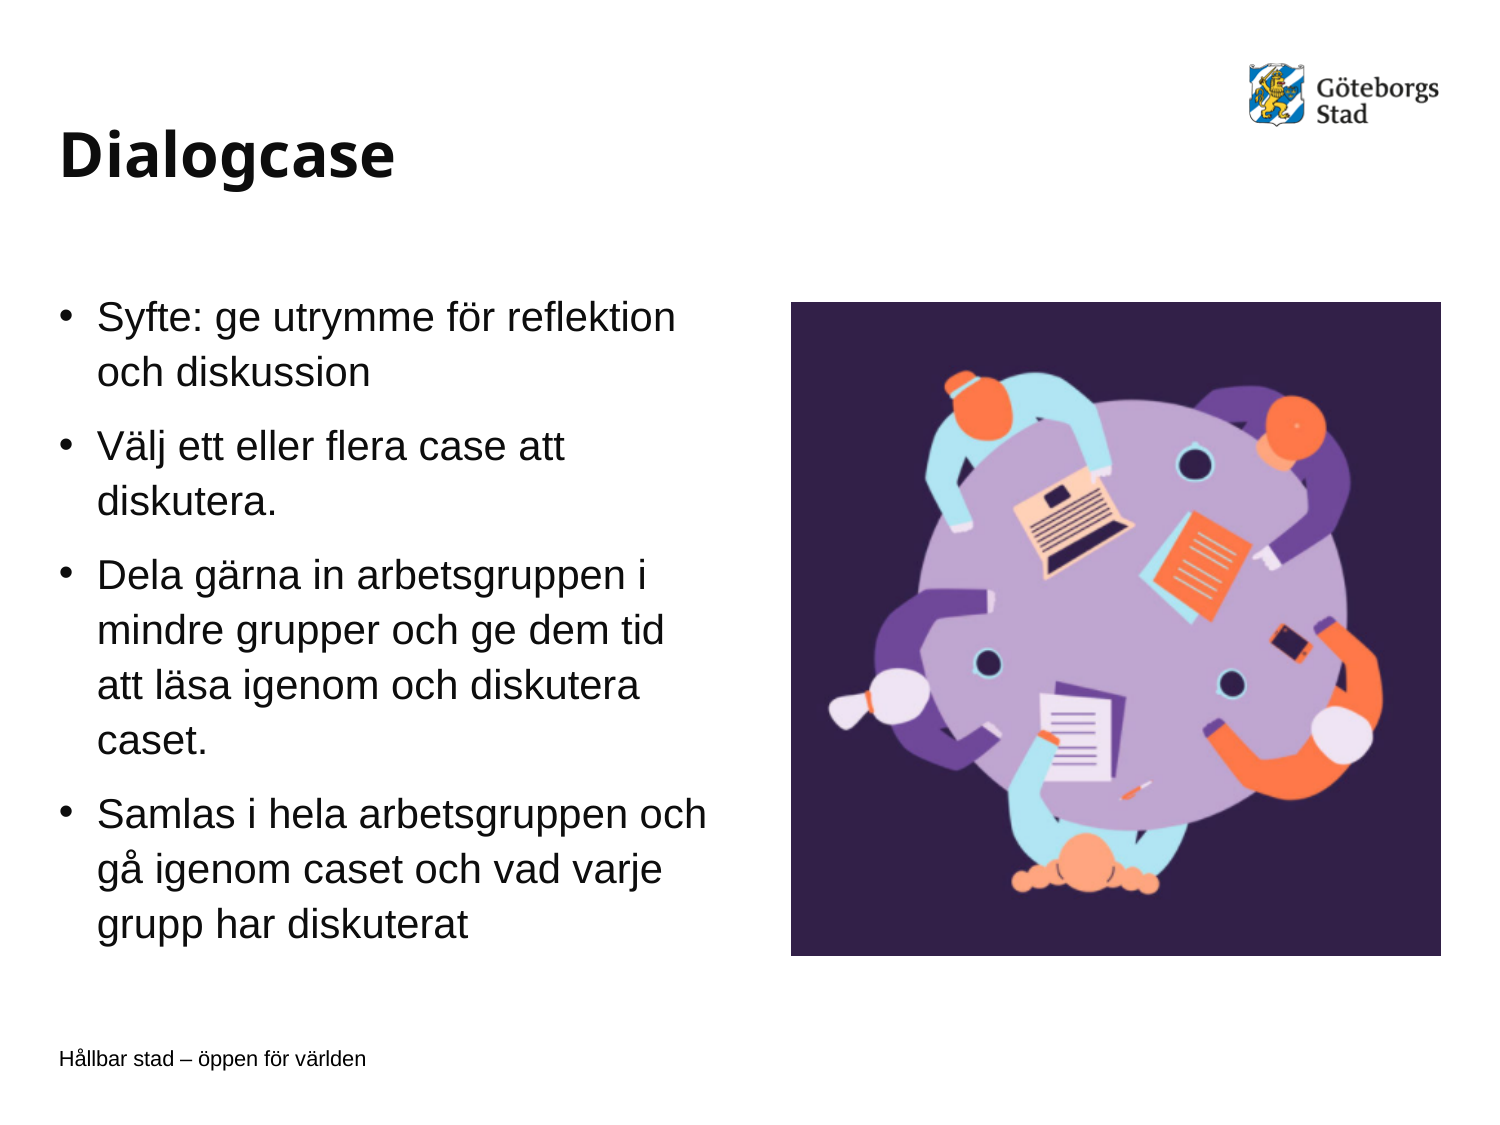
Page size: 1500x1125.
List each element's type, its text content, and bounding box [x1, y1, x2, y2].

title Dialogcase [59, 63, 1188, 252]
list Syfte: ge utrymme för reflektion och diskussion Välj ett eller flera case att diskutera. Dela gärna in arbetsgruppen i mindre grupper och ge dem tid att läsa igenom och diskutera caset. Samlas i hela arbetsgruppen och gå igenom caset och vad varje grupp har diskuterat [59, 284, 709, 973]
picture [791, 302, 1441, 956]
picture [1249, 63, 1439, 127]
